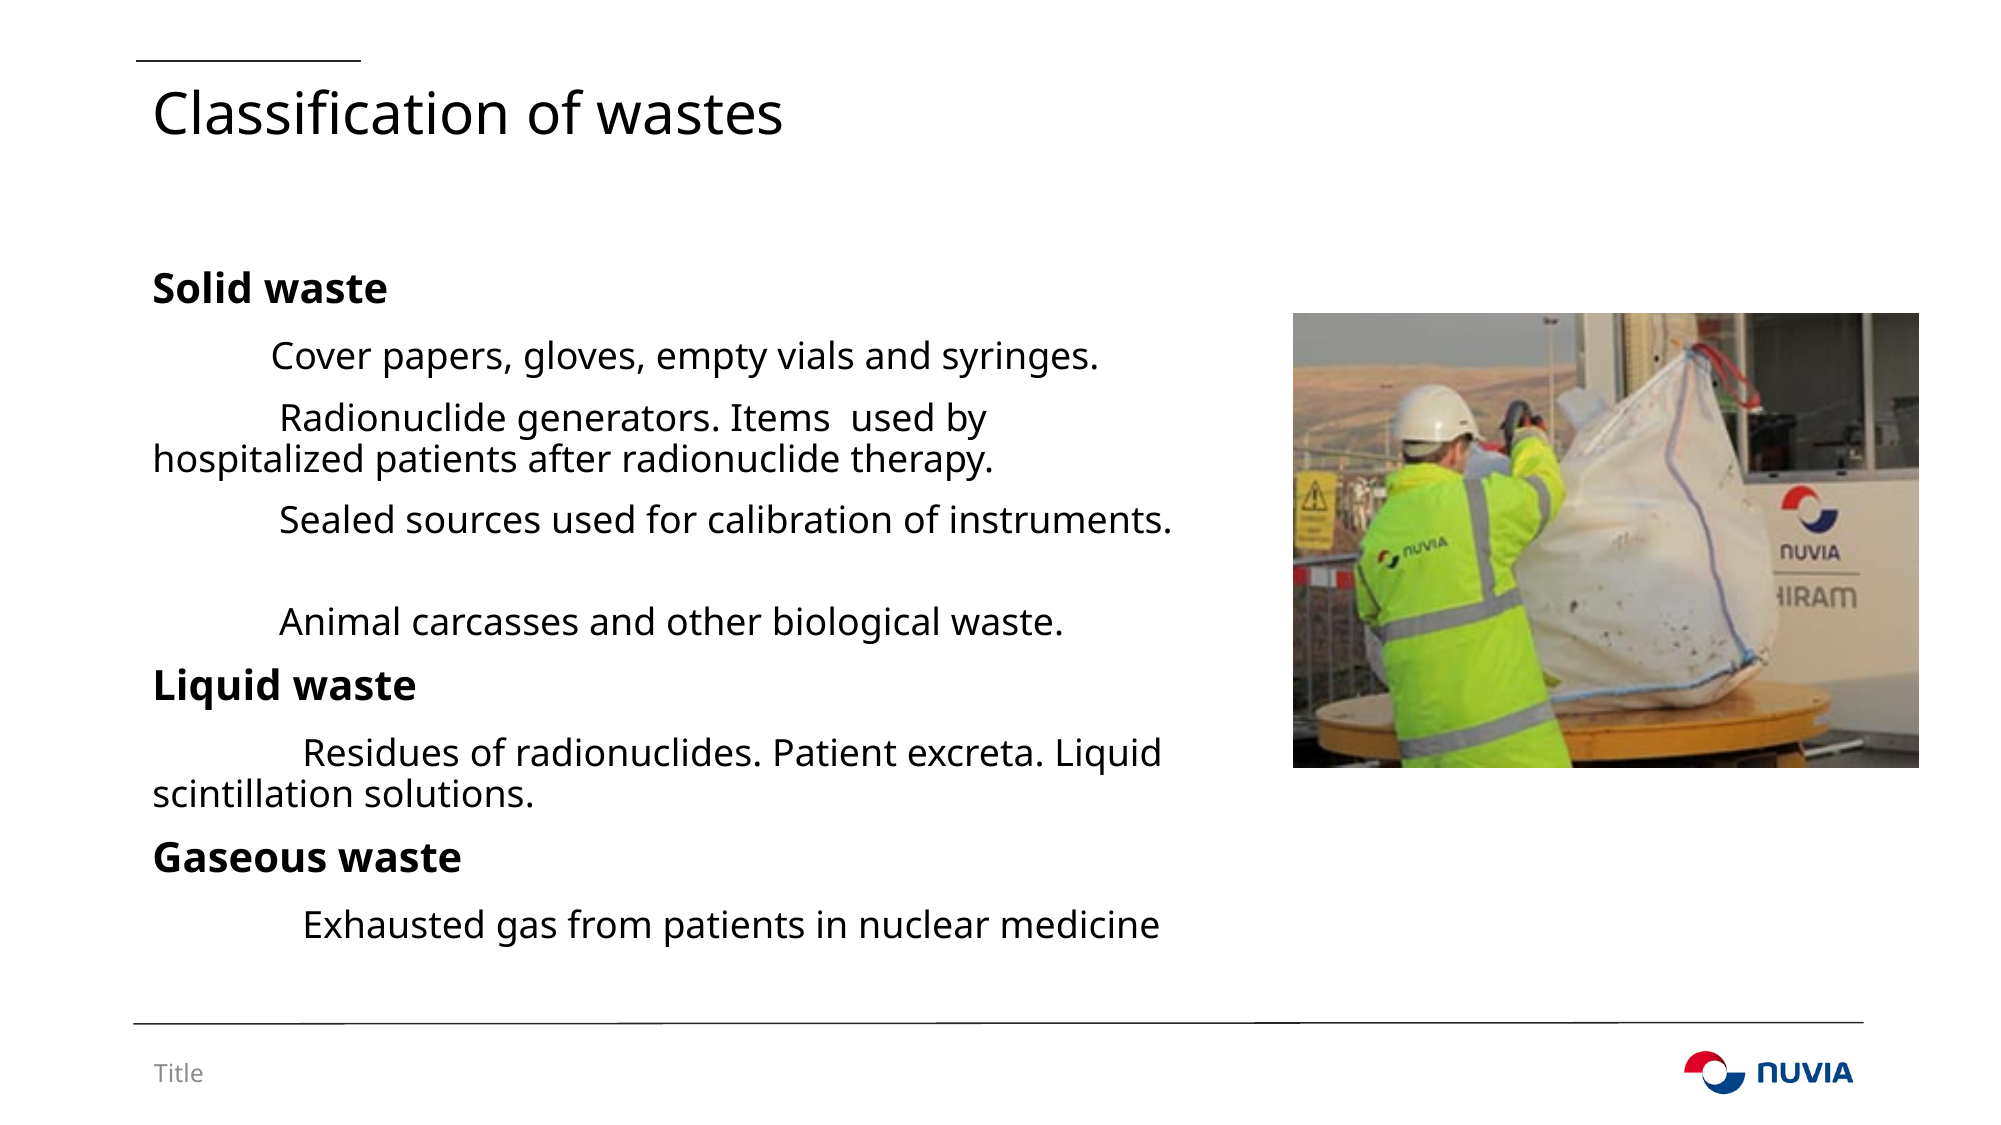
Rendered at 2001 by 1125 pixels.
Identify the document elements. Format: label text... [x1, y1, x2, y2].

picture [1293, 313, 1919, 768]
picture [1683, 1050, 1854, 1095]
title Classification of wastes [137, 76, 1863, 156]
list Solid waste Cover papers, gloves, empty vials and syringes. Radionuclide generators. Items used by hospitalized patients after radionuclide therapy. Sealed sources used for calibration of instruments. Animal carcasses and other biological waste. Liquid waste Residues of radionuclides. Patient excreta. Liquid scintillation solutions. Gaseous waste Exhausted gas from patients in nuclear medicine [137, 260, 1209, 1000]
footer Title [138, 1042, 814, 1103]
